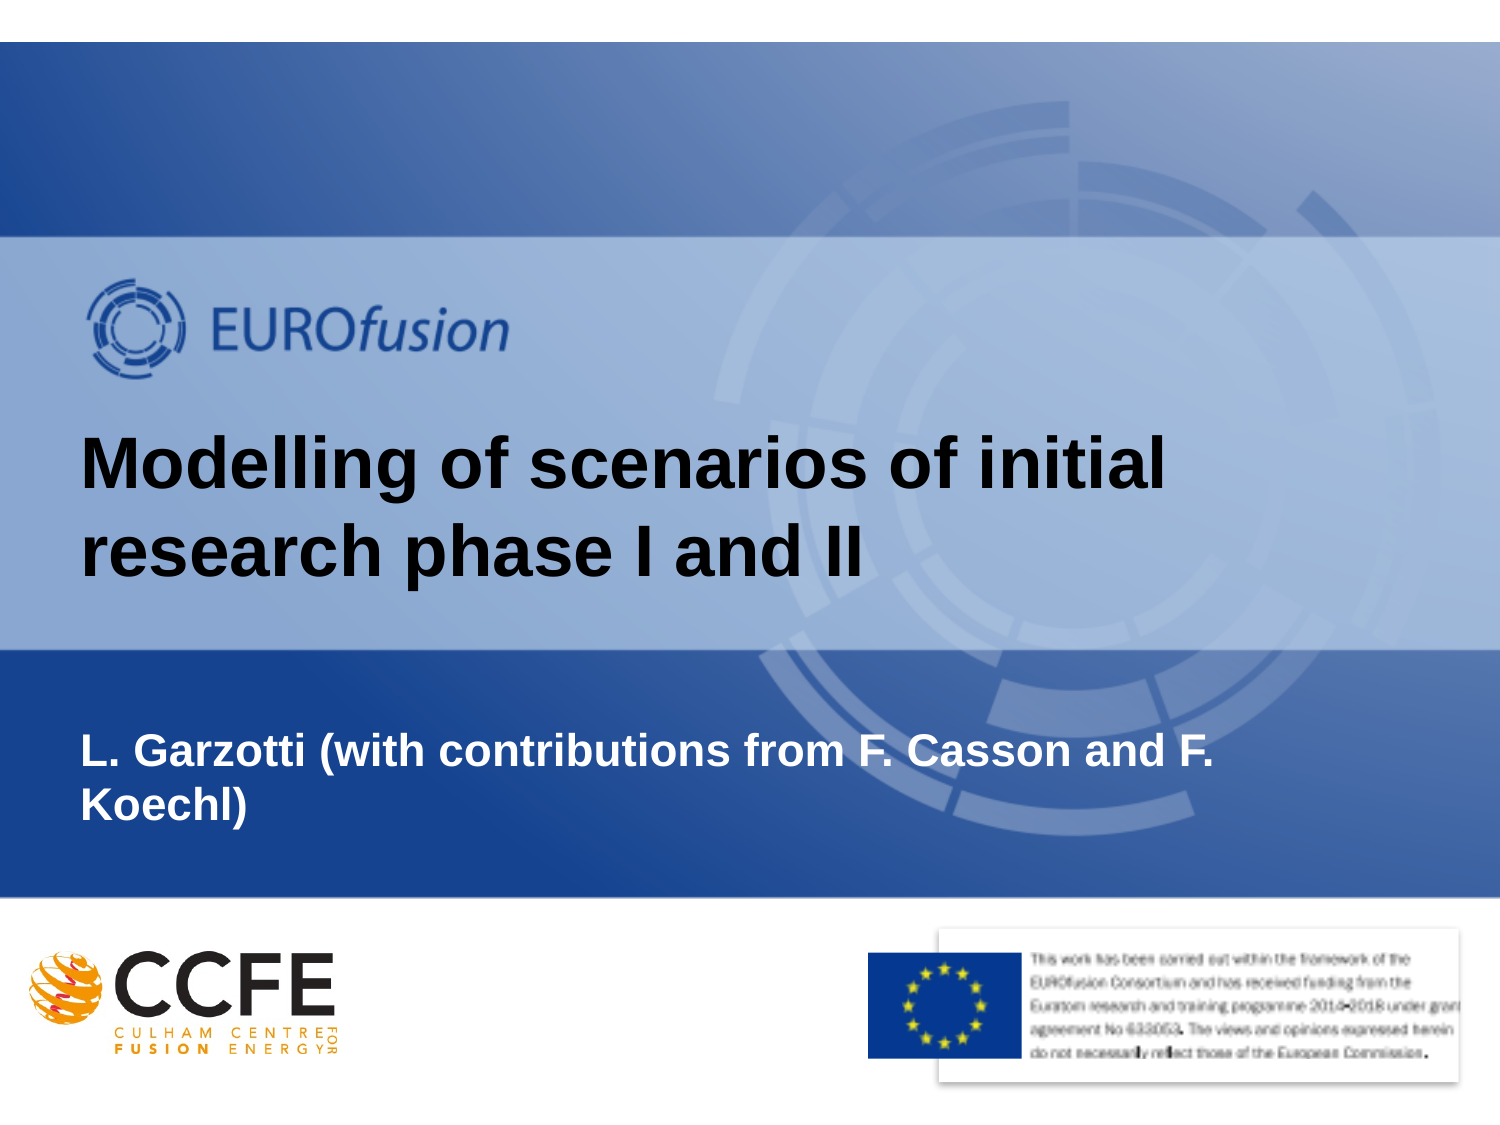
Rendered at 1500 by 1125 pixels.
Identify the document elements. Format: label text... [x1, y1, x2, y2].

title Modelling of scenarios of initial research phase I and II [64, 397, 1258, 610]
picture [0, 42, 1500, 1096]
subtitle L. Garzotti (with contributions from F. Casson and F. Koechl) [64, 668, 1258, 882]
